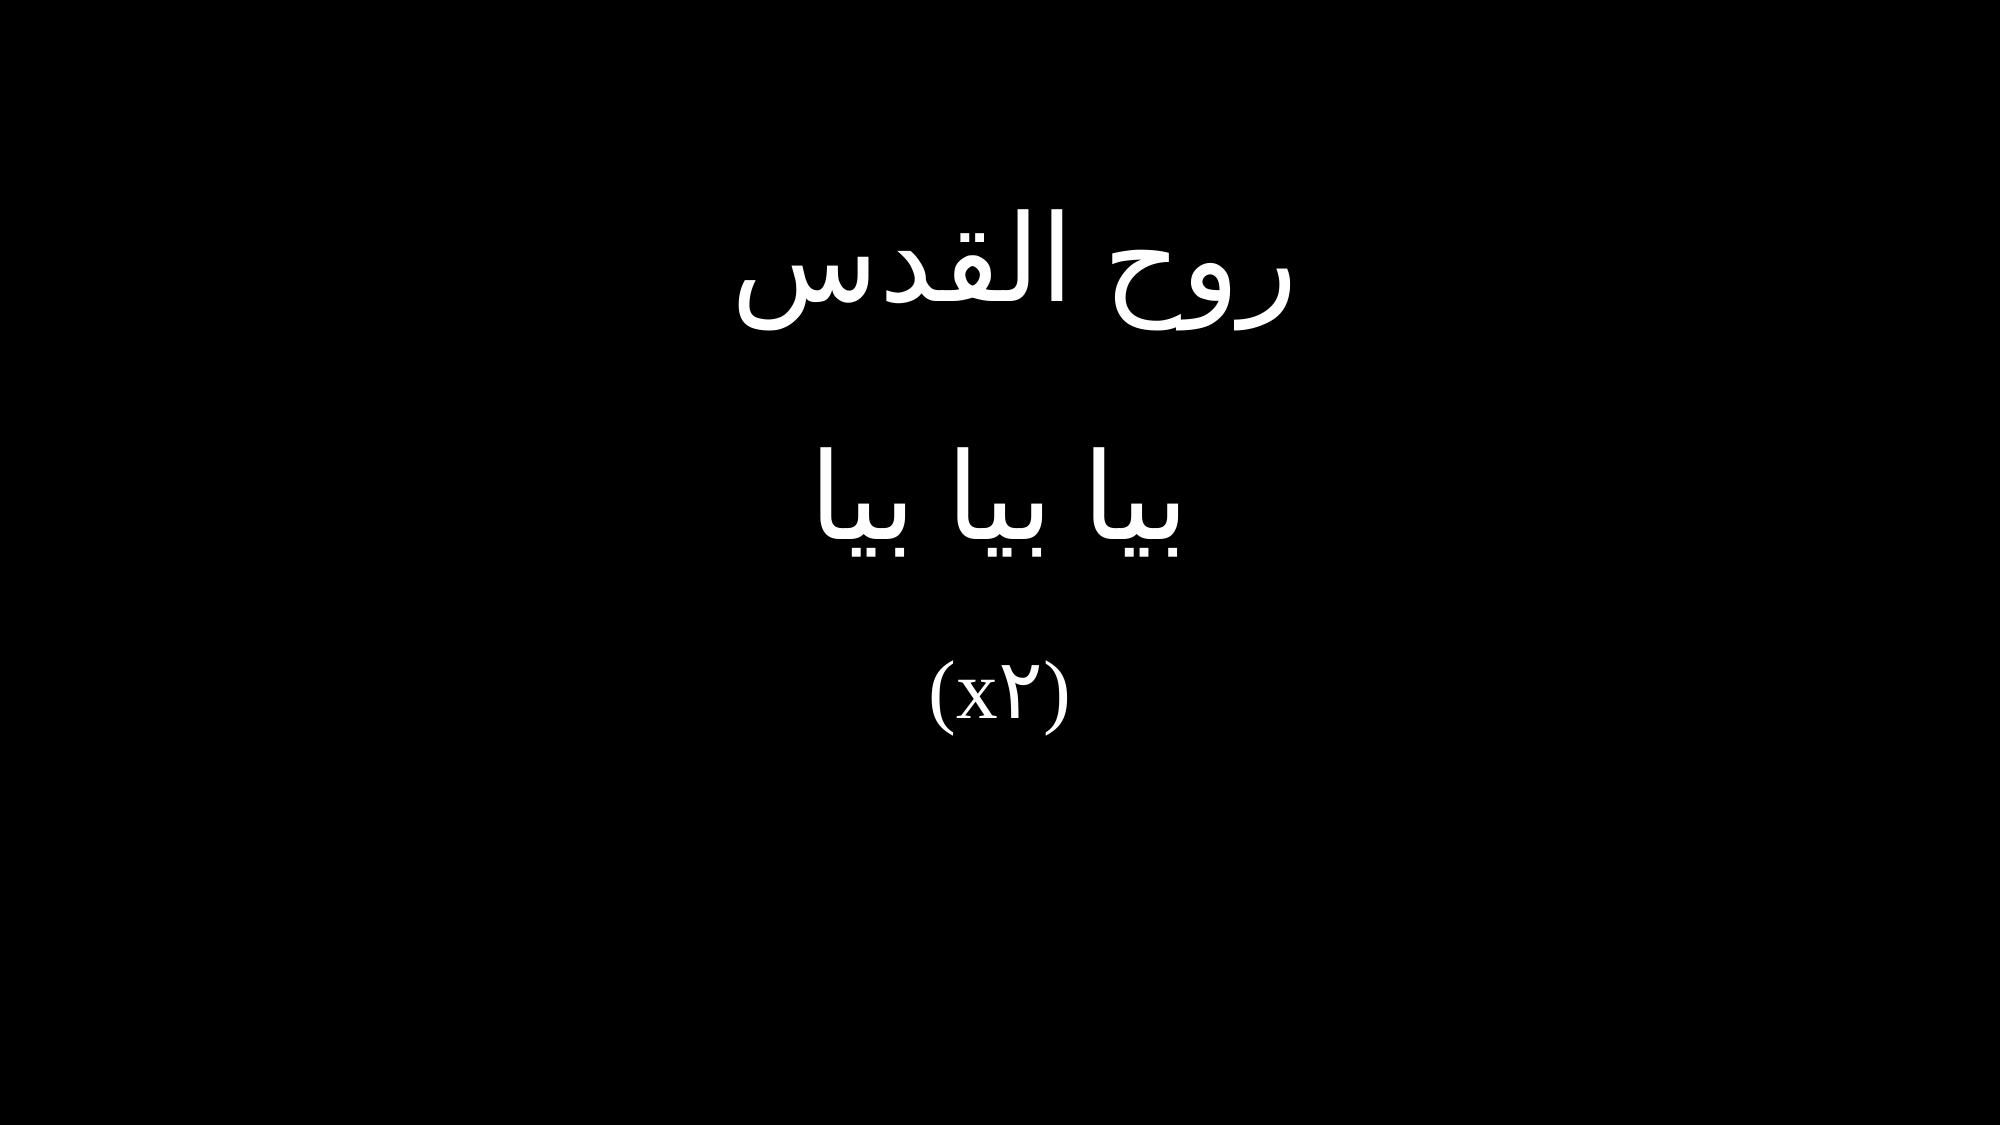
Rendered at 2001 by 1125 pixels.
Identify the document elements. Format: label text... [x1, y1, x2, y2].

subtitle روح القدس بیا بیا بیا (x۲) [0, 0, 2000, 1125]
